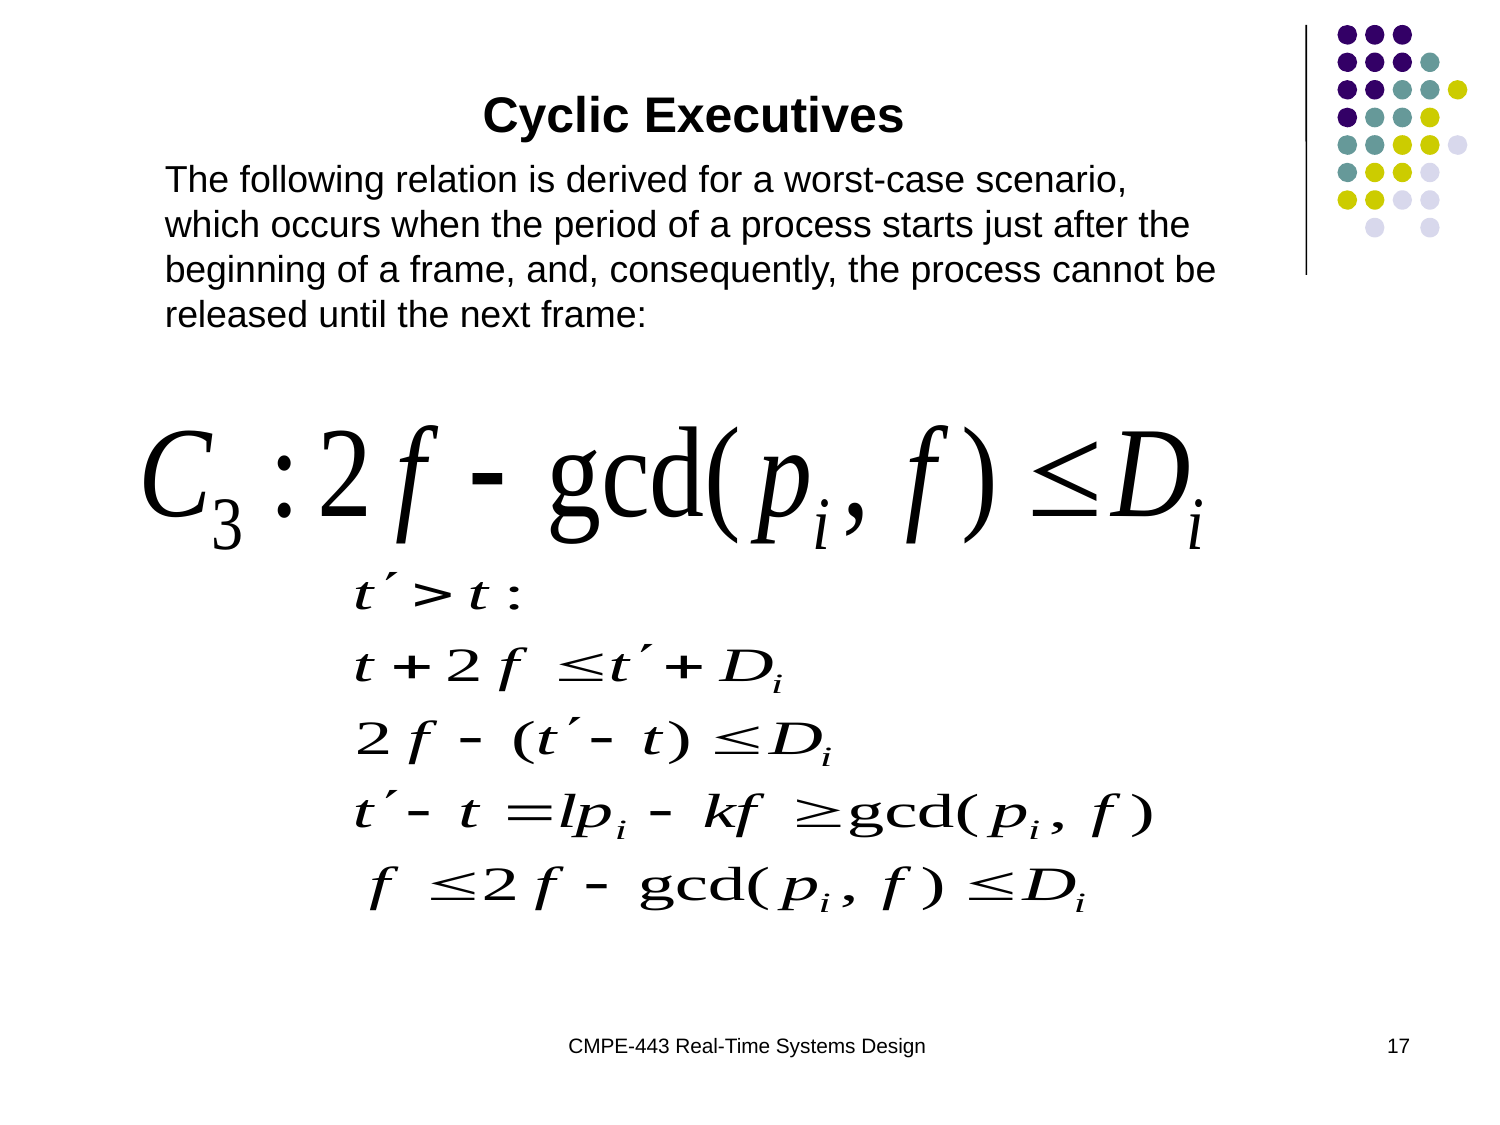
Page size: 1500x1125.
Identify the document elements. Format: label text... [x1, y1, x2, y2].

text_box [124, 387, 1226, 582]
footer CMPE-443 Real-Time Systems Design [512, 1024, 988, 1101]
text_box Cyclic Executives The following relation is derived for a worst-case scenario, which occurs when the period of a process starts just after the beginning of a frame, and, consequently, the process cannot be released until the next frame: [150, 74, 1238, 343]
slide_number 17 [1074, 1024, 1426, 1101]
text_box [343, 562, 1169, 923]
